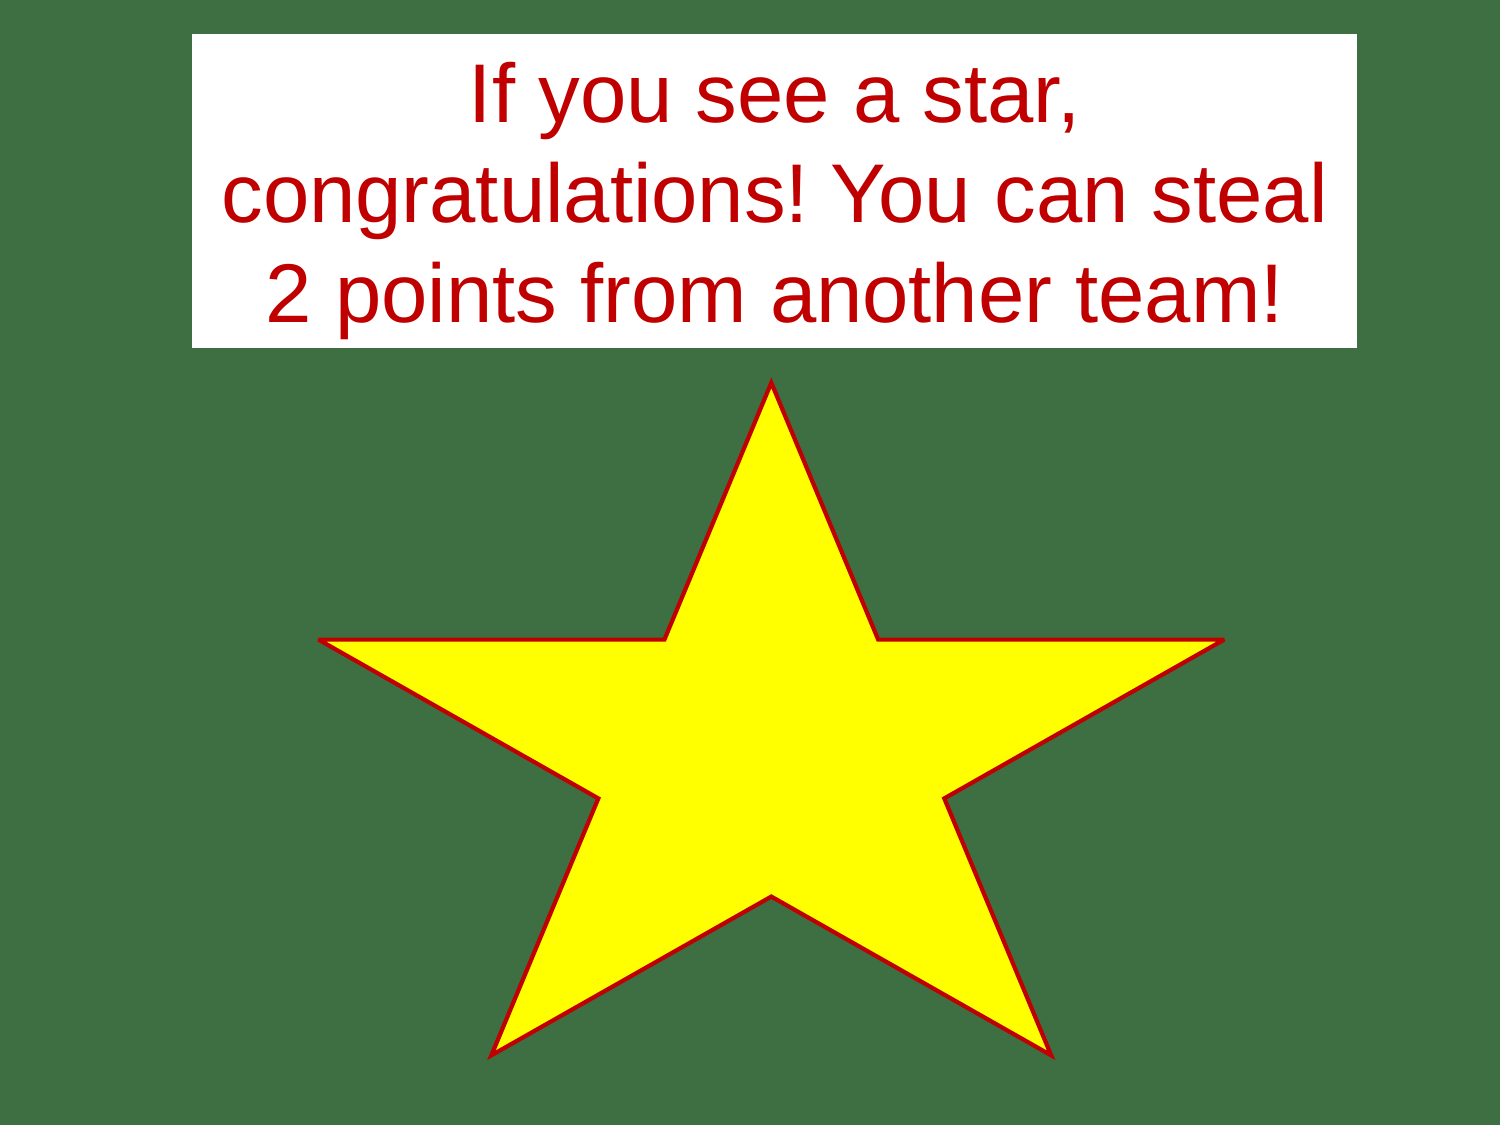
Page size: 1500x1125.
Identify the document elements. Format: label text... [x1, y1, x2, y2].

text_box [318, 382, 1225, 1056]
text_box If you see a star, congratulations! You can steal 2 points from another team! [190, 31, 1360, 350]
